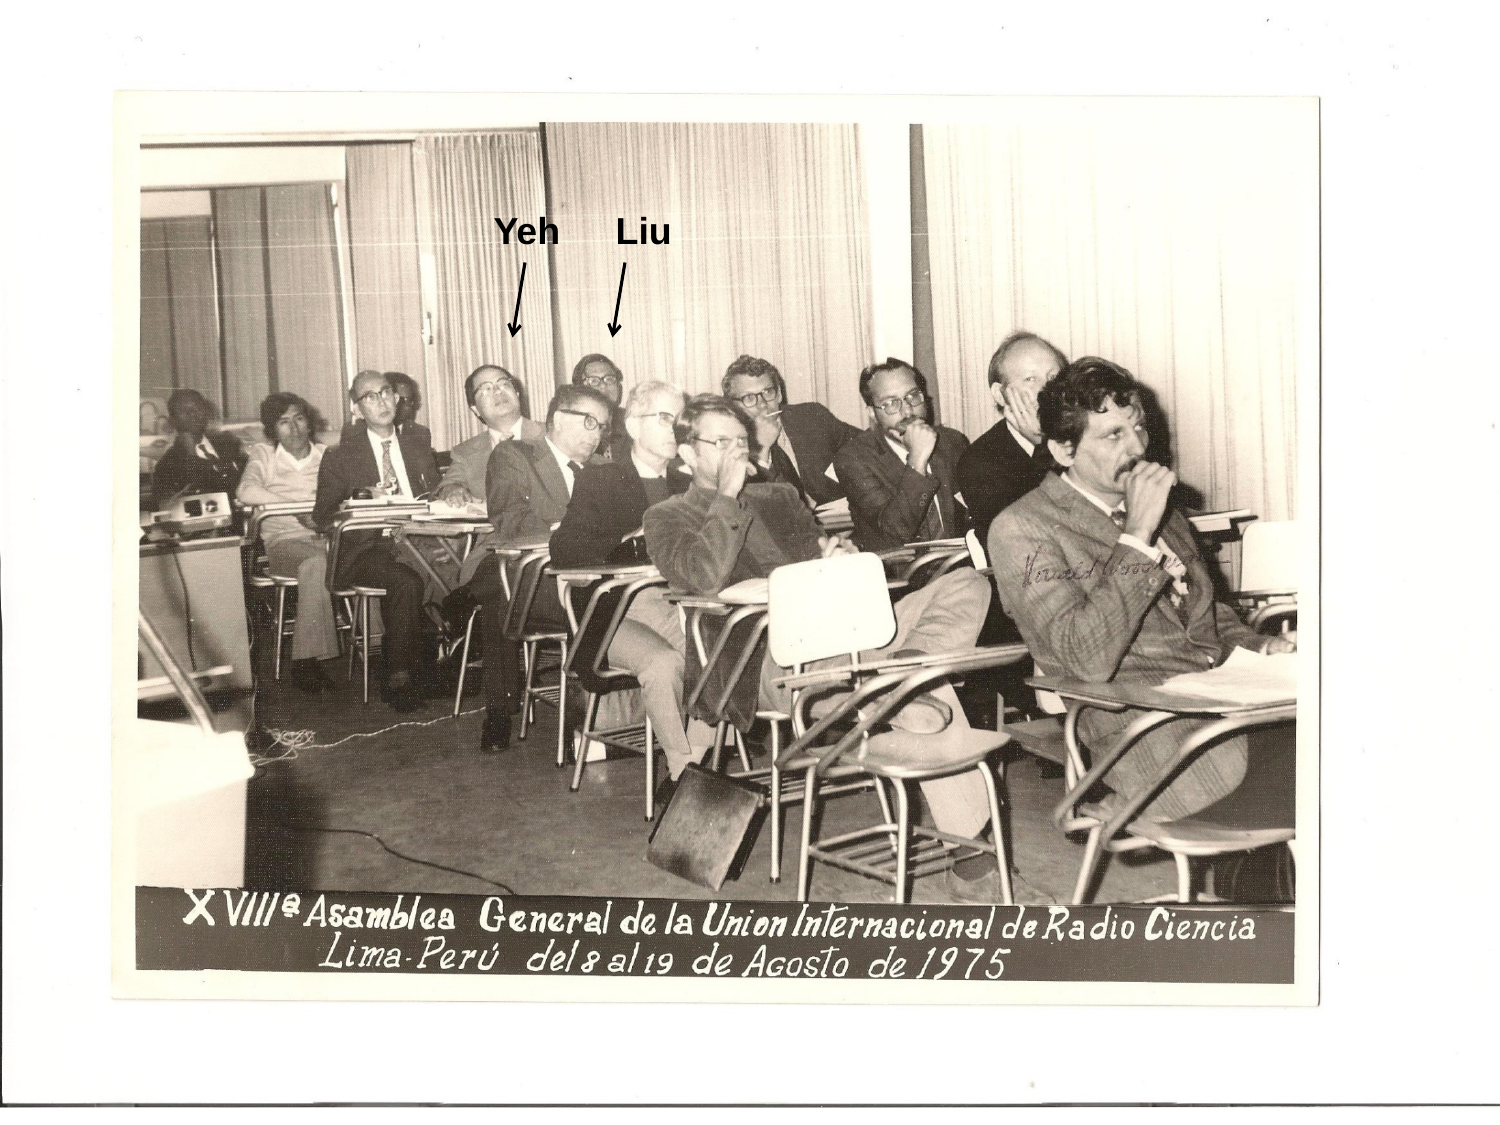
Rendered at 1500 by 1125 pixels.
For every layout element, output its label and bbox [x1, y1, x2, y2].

text_box [512, 262, 526, 338]
text_box [612, 262, 626, 338]
picture [0, 16, 1500, 1109]
